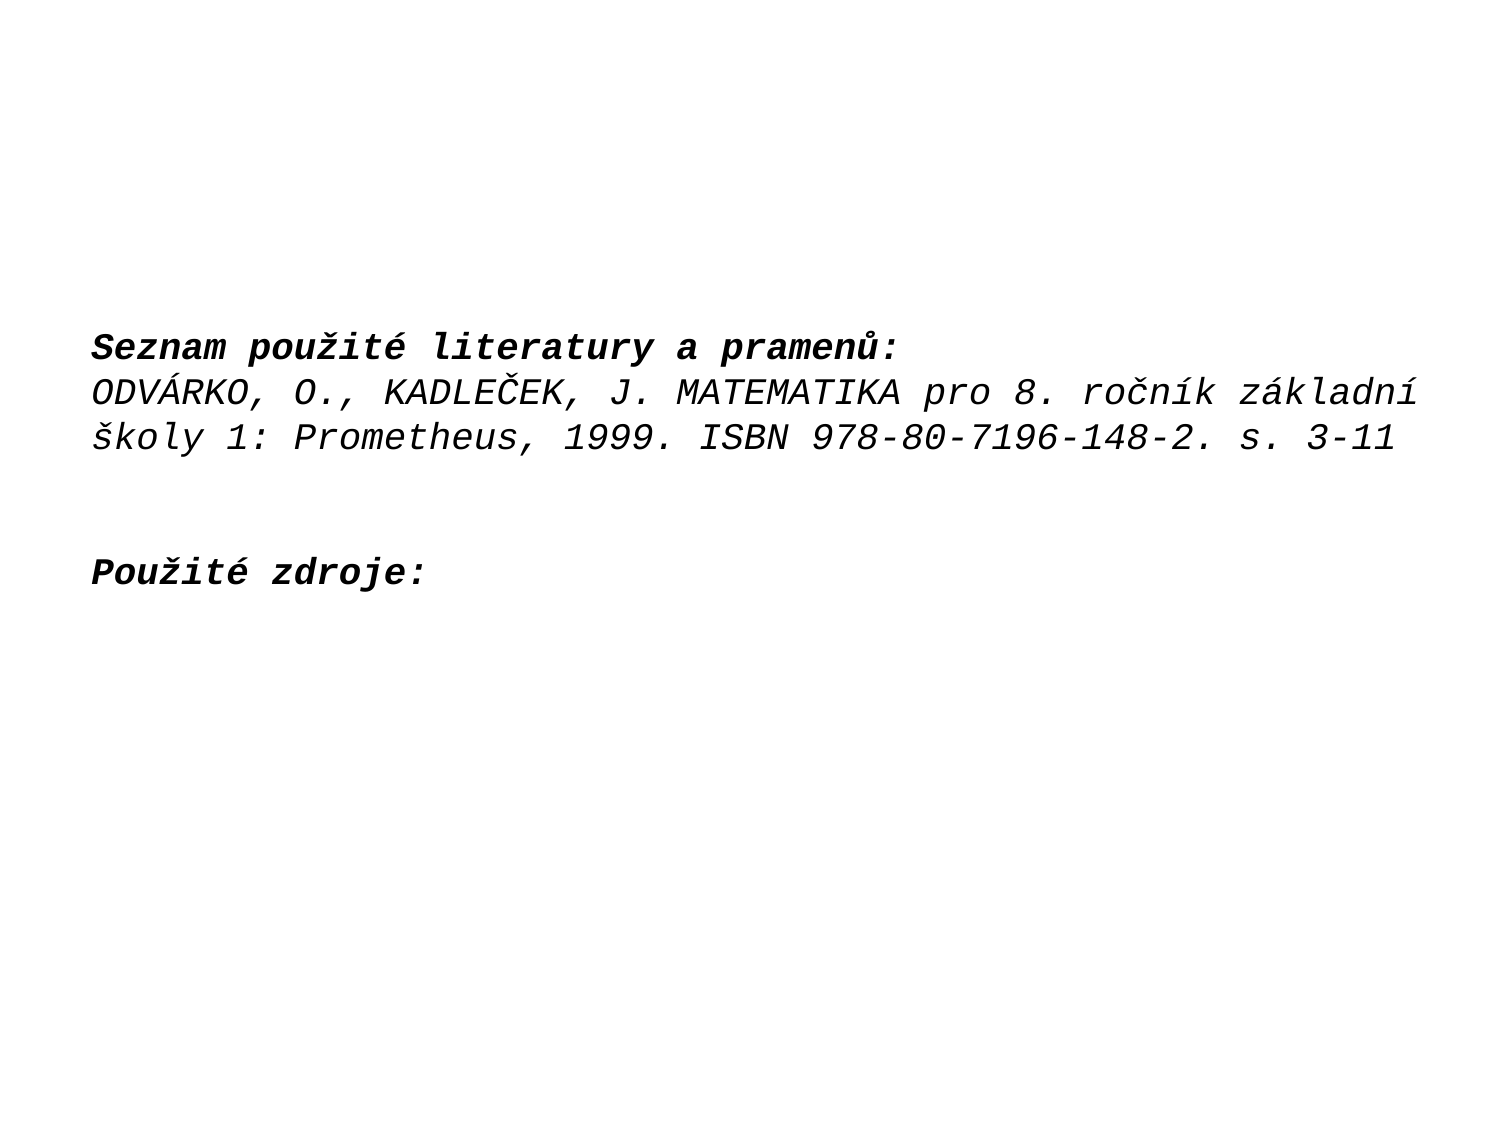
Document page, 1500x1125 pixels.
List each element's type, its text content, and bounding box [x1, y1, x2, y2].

text_box Seznam použité literatury a pramenů: ODVÁRKO, O., KADLEČEK, J. MATEMATIKA pro 8. ročník základní školy 1: Prometheus, 1999. ISBN 978-80-7196-148-2. s. 3-11 Použité zdroje: [76, 314, 1436, 690]
